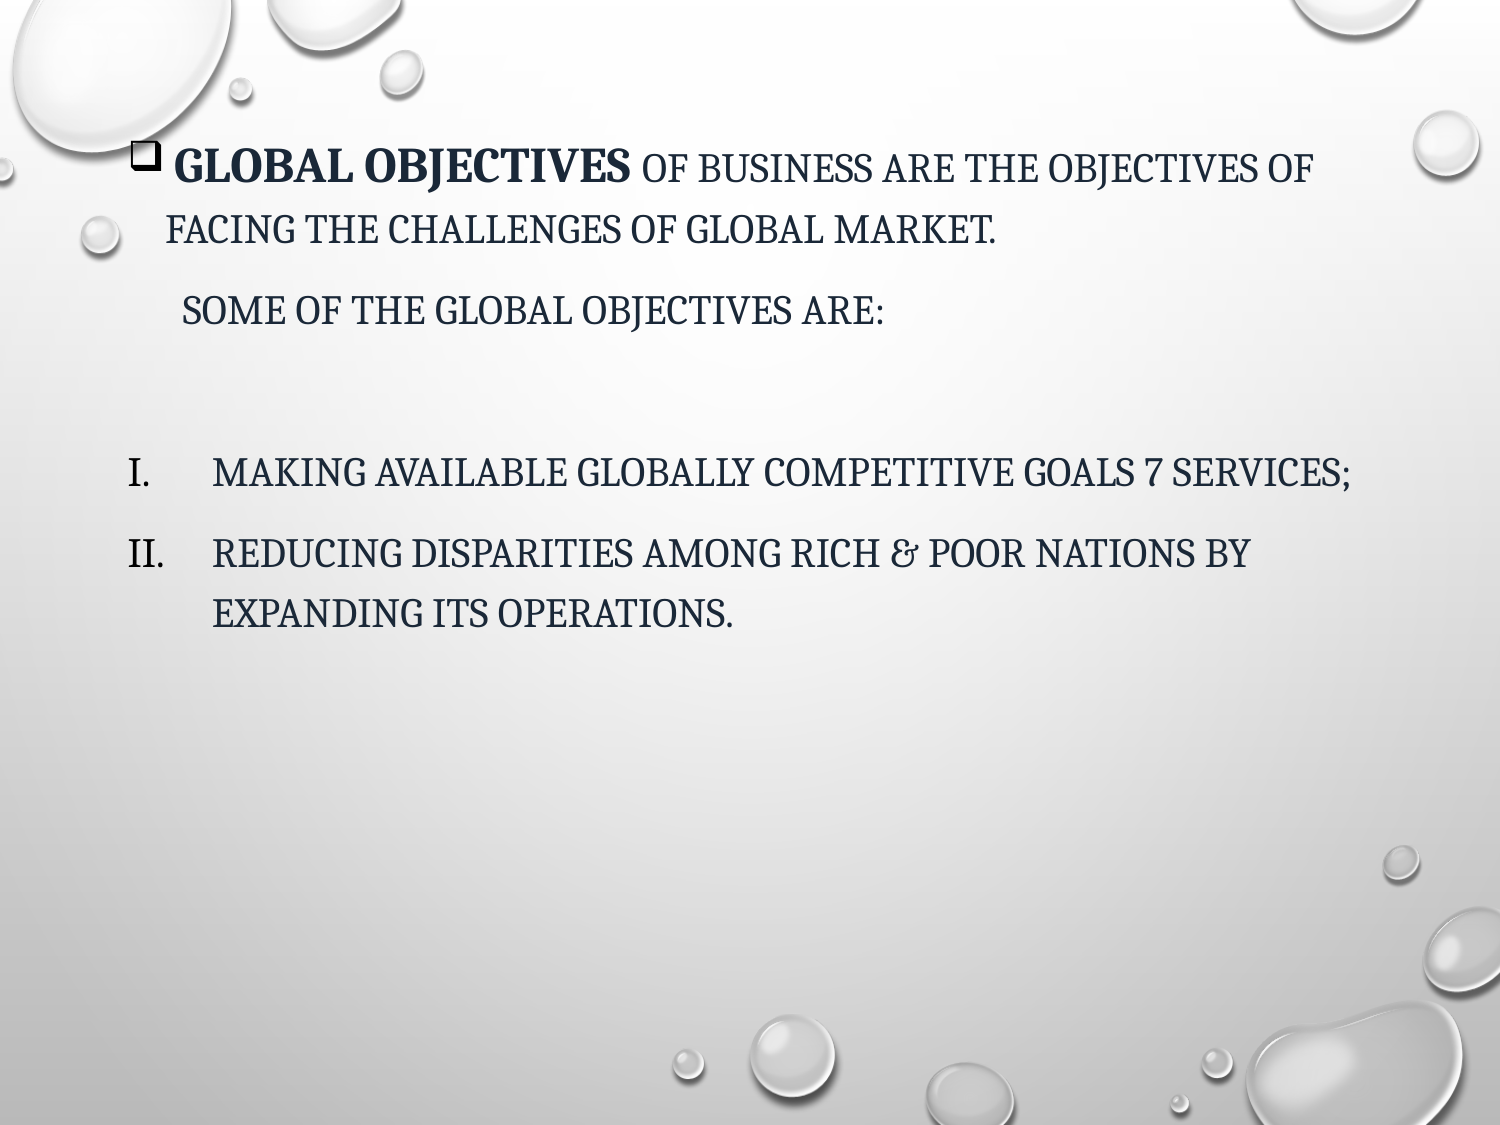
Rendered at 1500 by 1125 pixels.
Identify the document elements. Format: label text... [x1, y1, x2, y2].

picture [0, 0, 1500, 1125]
list GLOBAL OBJECTIVES OF BUSINESS ARE THE OBJECTIVES OF FACING THE CHALLENGES OF GLOBAL MARKET. SOME OF THE GLOBAL OBJECTIVES ARE: MAKING AVAILABLE GLOBALLY COMPETITIVE GOALS 7 SERVICES; REDUCING DISPARITIES AMONG RICH & POOR NATIONS BY EXPANDING ITS OPERATIONS. [112, 112, 1388, 950]
